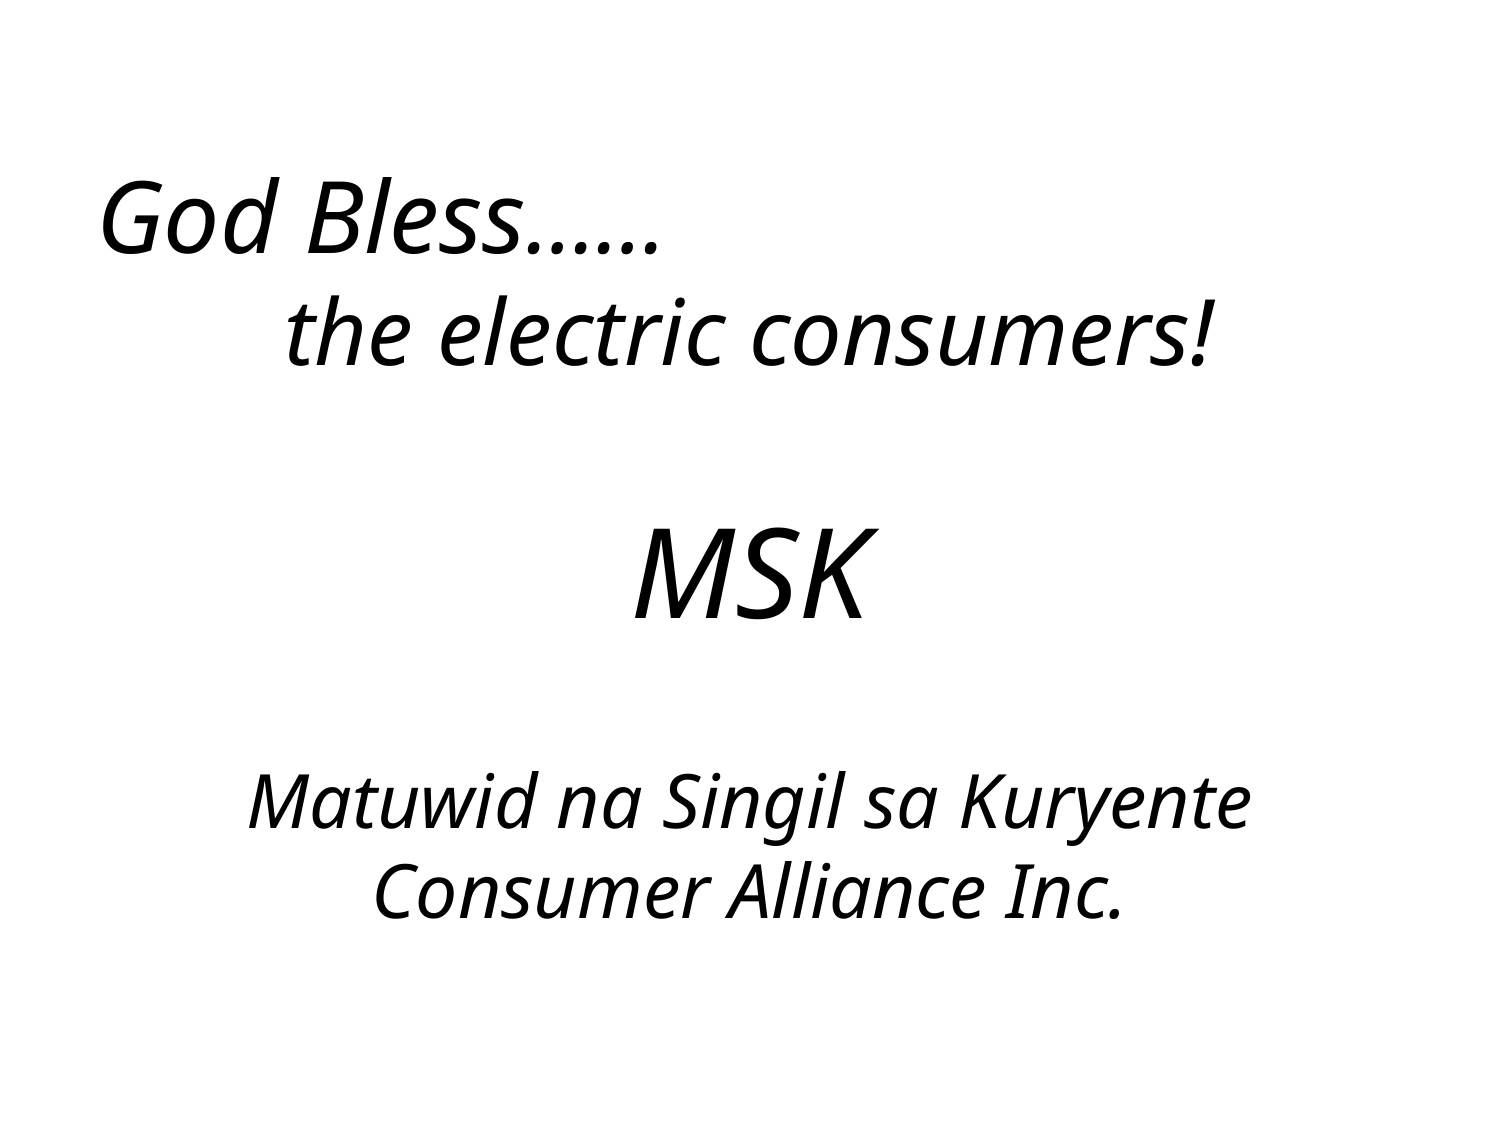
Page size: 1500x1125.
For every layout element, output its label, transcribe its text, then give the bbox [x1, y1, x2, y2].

title God Bless…… the electric consumers! MSK Matuwid na Singil sa Kuryente Consumer Alliance Inc. [75, 87, 1425, 1000]
